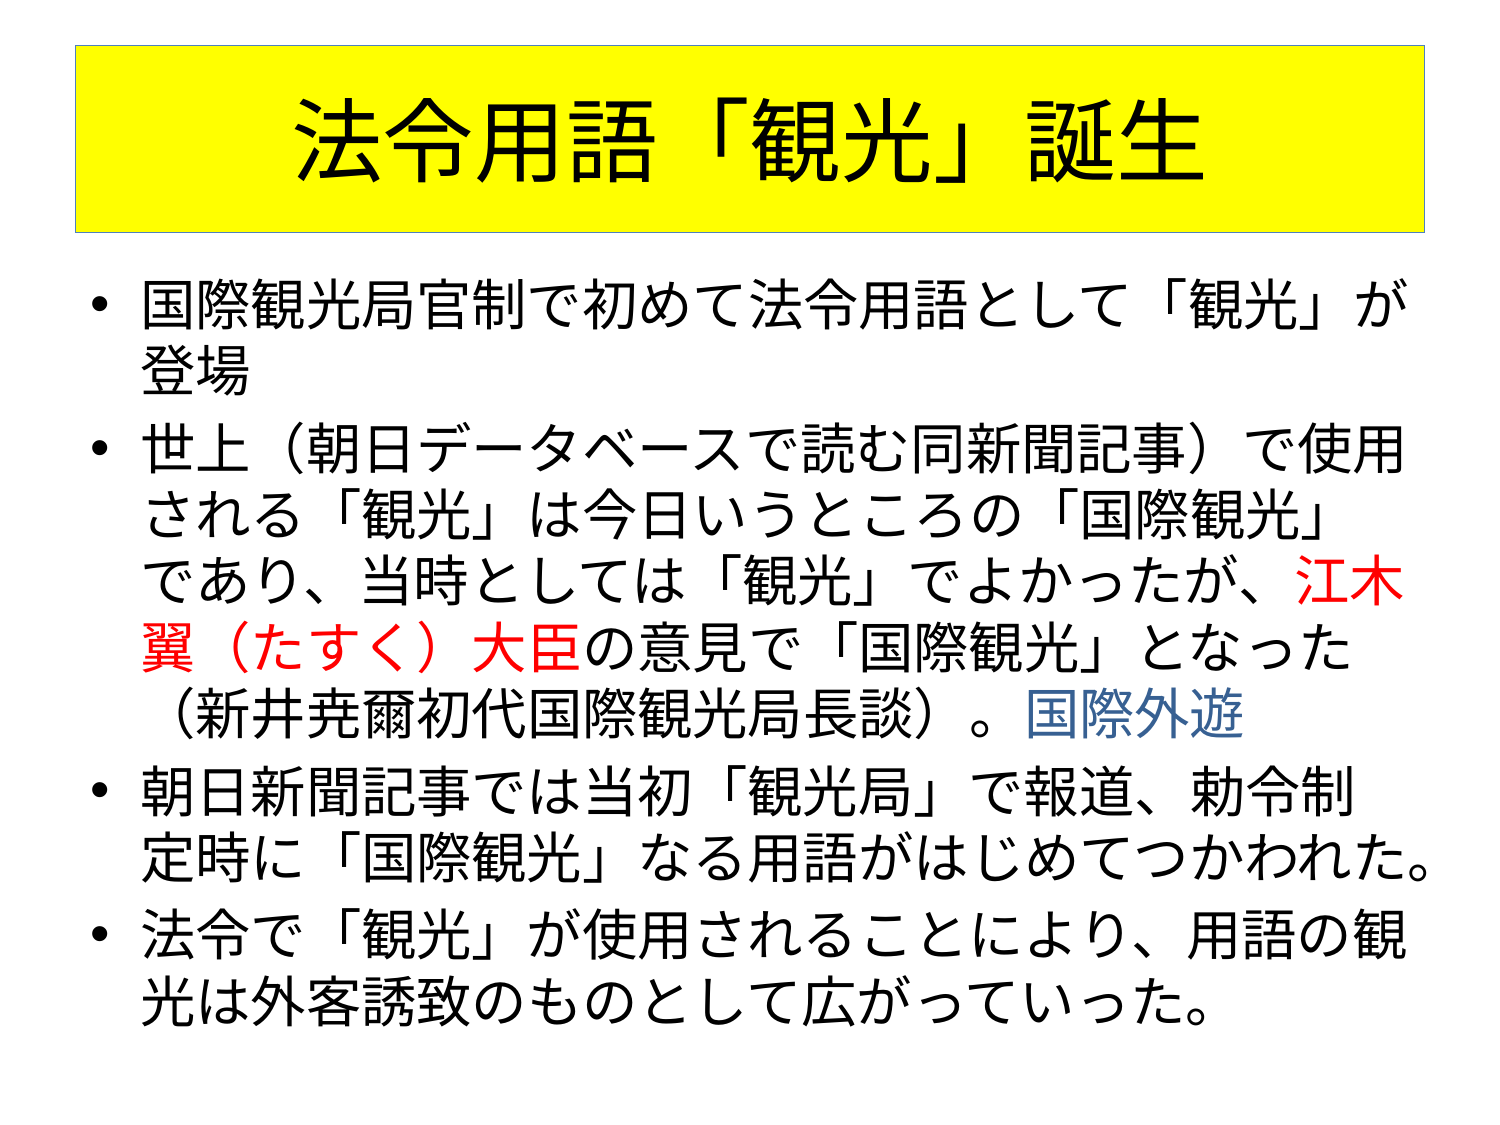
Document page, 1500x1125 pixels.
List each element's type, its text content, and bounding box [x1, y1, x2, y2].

title 法令用語「観光」誕生 [75, 45, 1425, 233]
list 国際観光局官制で初めて法令用語として「観光」が登場 世上（朝日データベースで読む同新聞記事）で使用される「観光」は今日いうところの「国際観光」であり、当時としては「観光」でよかったが、江木翼（たすく）大臣の意見で「国際観光」となった（新井尭爾初代国際観光局長談）。国際外遊 朝日新聞記事では当初「観光局」で報道、勅令制定時に「国際観光」なる用語がはじめてつかわれた。 法令で「観光」が使用されることにより、用語の観光は外客誘致のものとして広がっていった。 [75, 262, 1425, 1094]
